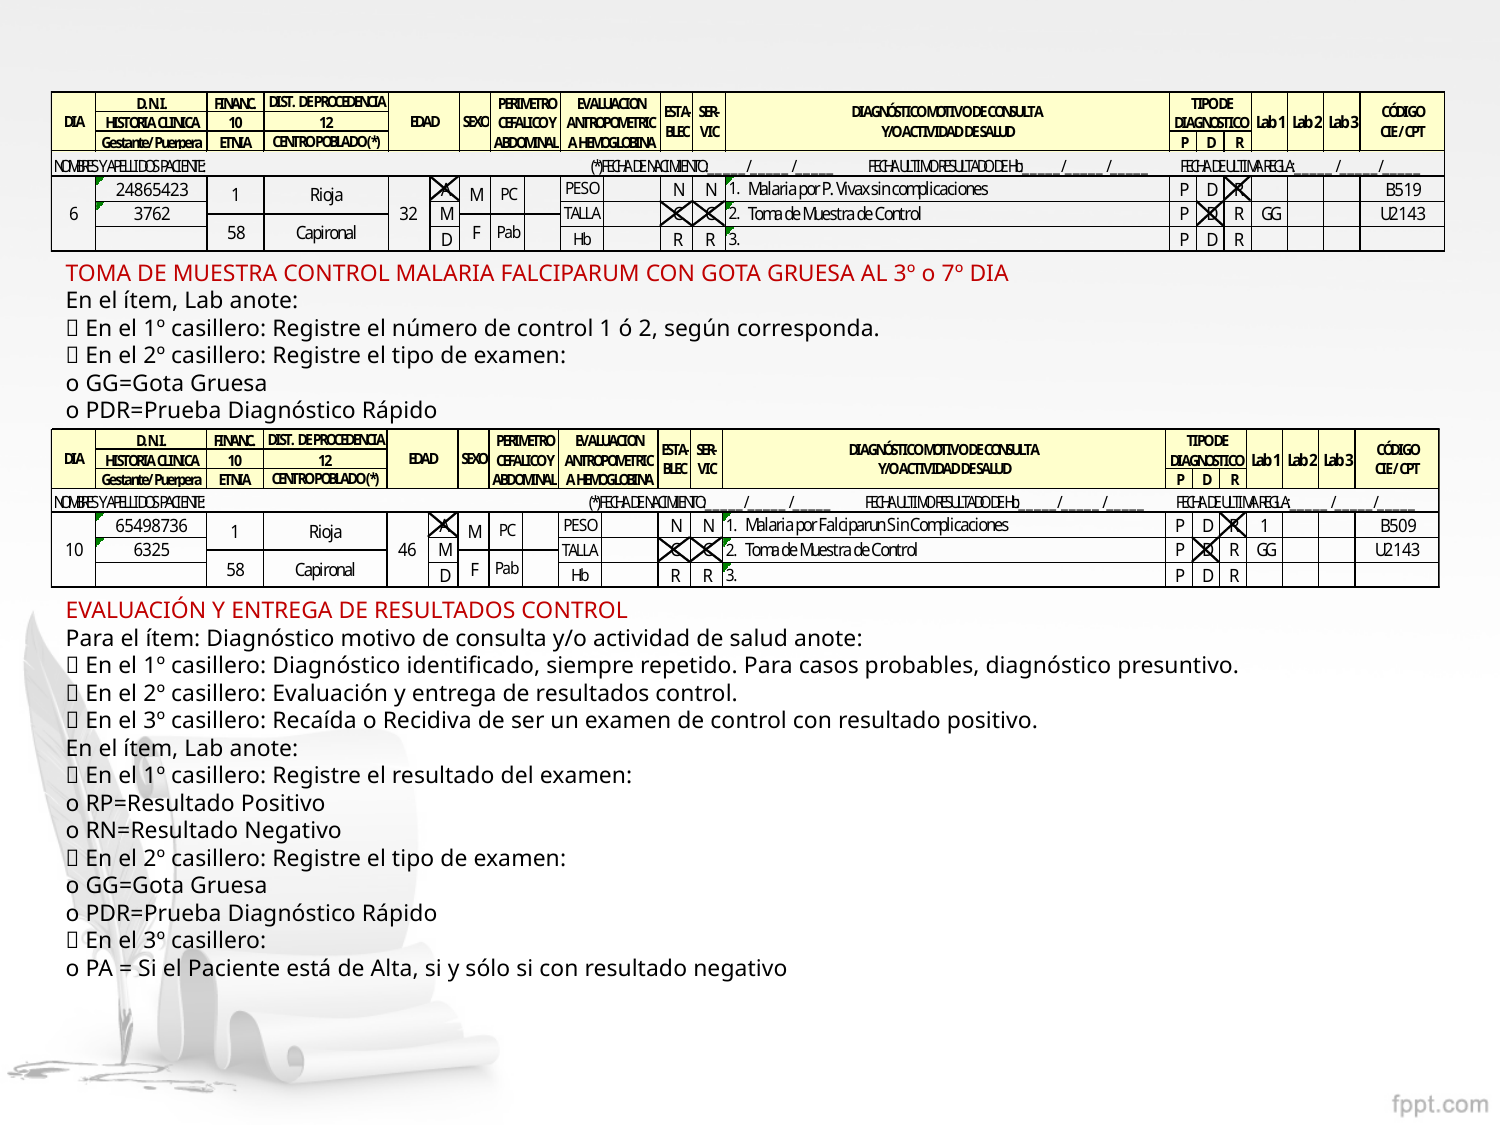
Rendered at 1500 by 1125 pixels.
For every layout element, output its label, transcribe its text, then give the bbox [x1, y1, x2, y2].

text_box EVALUACIÓN Y ENTREGA DE RESULTADOS CONTROL Para el ítem: Diagnóstico motivo de consulta y/o actividad de salud anote:  En el 1º casillero: Diagnóstico identificado, siempre repetido. Para casos probables, diagnóstico presuntivo.  En el 2º casillero: Evaluación y entrega de resultados control.  En el 3º casillero: Recaída o Recidiva de ser un examen de control con resultado positivo. En el ítem, Lab anote:  En el 1º casillero: Registre el resultado del examen: o RP=Resultado Positivo o RN=Resultado Negativo  En el 2º casillero: Registre el tipo de examen: o GG=Gota Gruesa o PDR=Prueba Diagnóstico Rápido  En el 3º casillero: o PA = Si el Paciente está de Alta, si y sólo si con resultado negativo [50, 589, 1441, 1016]
picture [50, 91, 1447, 253]
text_box TOMA DE MUESTRA CONTROL MALARIA FALCIPARUM CON GOTA GRUESA AL 3º o 7º DIA En el ítem, Lab anote:  En el 1º casillero: Registre el número de control 1 ó 2, según corresponda.  En el 2º casillero: Registre el tipo de examen: o GG=Gota Gruesa o PDR=Prueba Diagnóstico Rápido [50, 253, 1441, 428]
picture [50, 428, 1441, 589]
